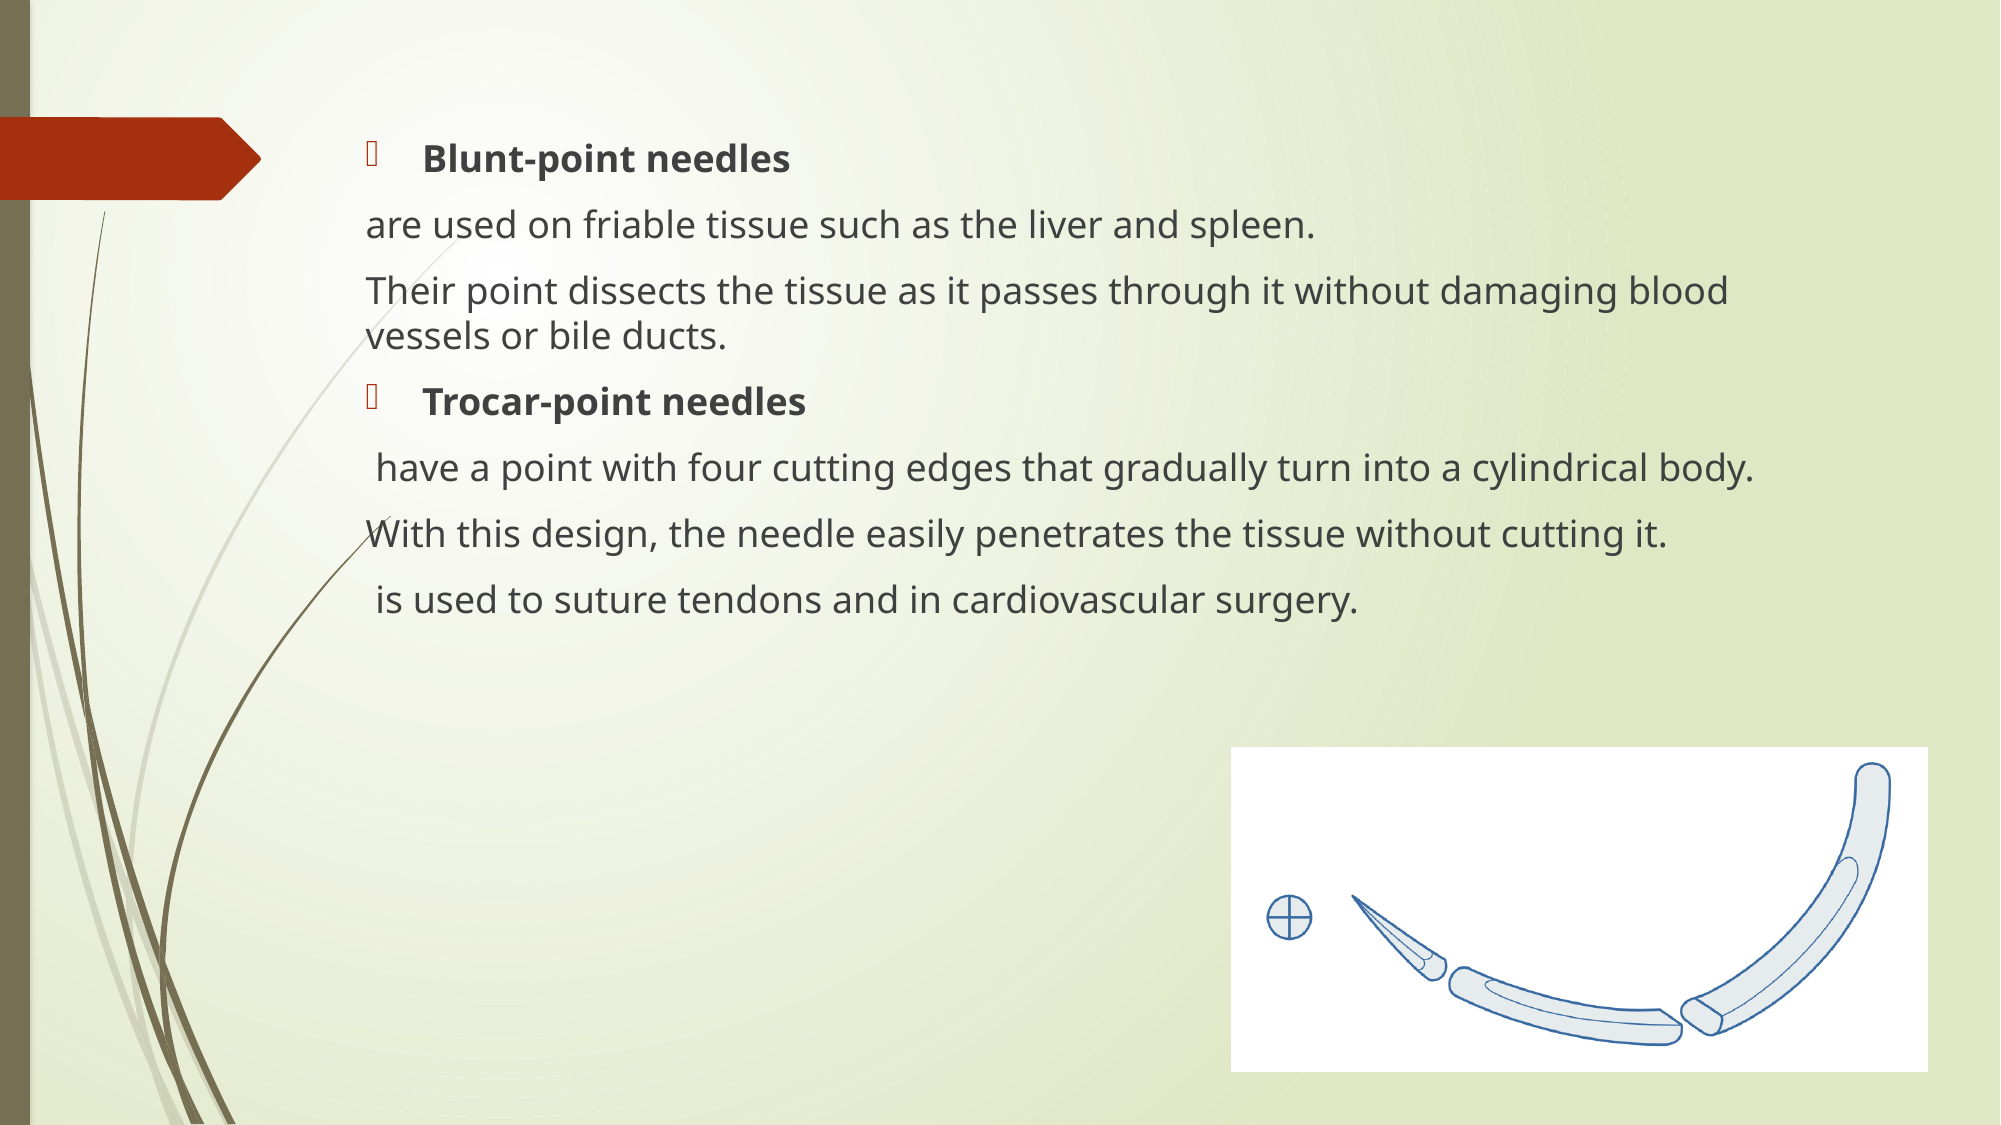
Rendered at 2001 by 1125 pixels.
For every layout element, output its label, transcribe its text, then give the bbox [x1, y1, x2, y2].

picture [1230, 747, 1928, 1072]
list Blunt-point needles are used on friable tissue such as the liver and spleen. Their point dissects the tissue as it passes through it without damaging blood vessels or bile ducts. Trocar-point needles have a point with four cutting edges that gradually turn into a cylindrical body. With this design, the needle easily penetrates the tissue without cutting it. is used to suture tendons and in cardiovascular surgery. [350, 127, 1814, 748]
